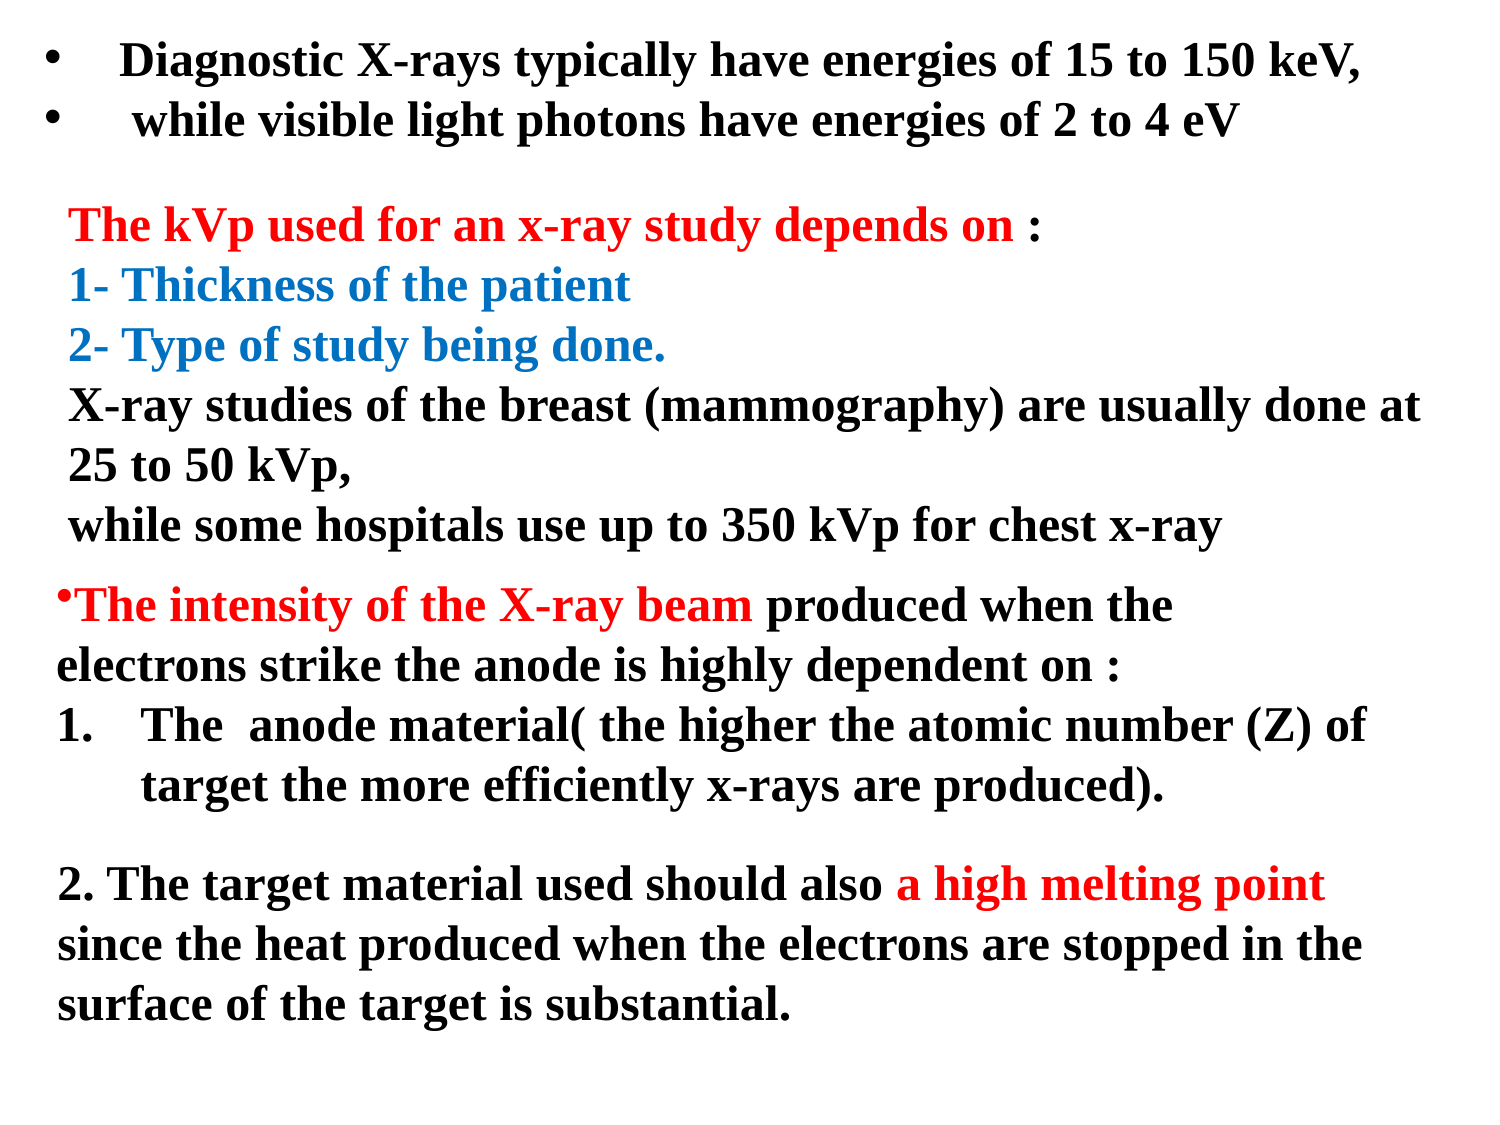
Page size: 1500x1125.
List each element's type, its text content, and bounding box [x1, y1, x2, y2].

text_box Diagnostic X-rays typically have energies of 15 to 150 keV, while visible light photons have energies of 2 to 4 eV [29, 19, 1389, 154]
text_box The intensity of the X-ray beam produced when the electrons strike the anode is highly dependent on : The anode material( the higher the atomic number (Z) of target the more efficiently x-rays are produced). [41, 564, 1389, 820]
text_box The kVp used for an x-ray study depends on : 1- Thickness of the patient 2- Type of study being done. X-ray studies of the breast (mammography) are usually done at 25 to 50 kVp, while some hospitals use up to 350 kVp for chest x-ray [53, 184, 1471, 560]
text_box 2. The target material used should also a high melting point since the heat produced when the electrons are stopped in the surface of the target is substantial. [42, 843, 1391, 1039]
